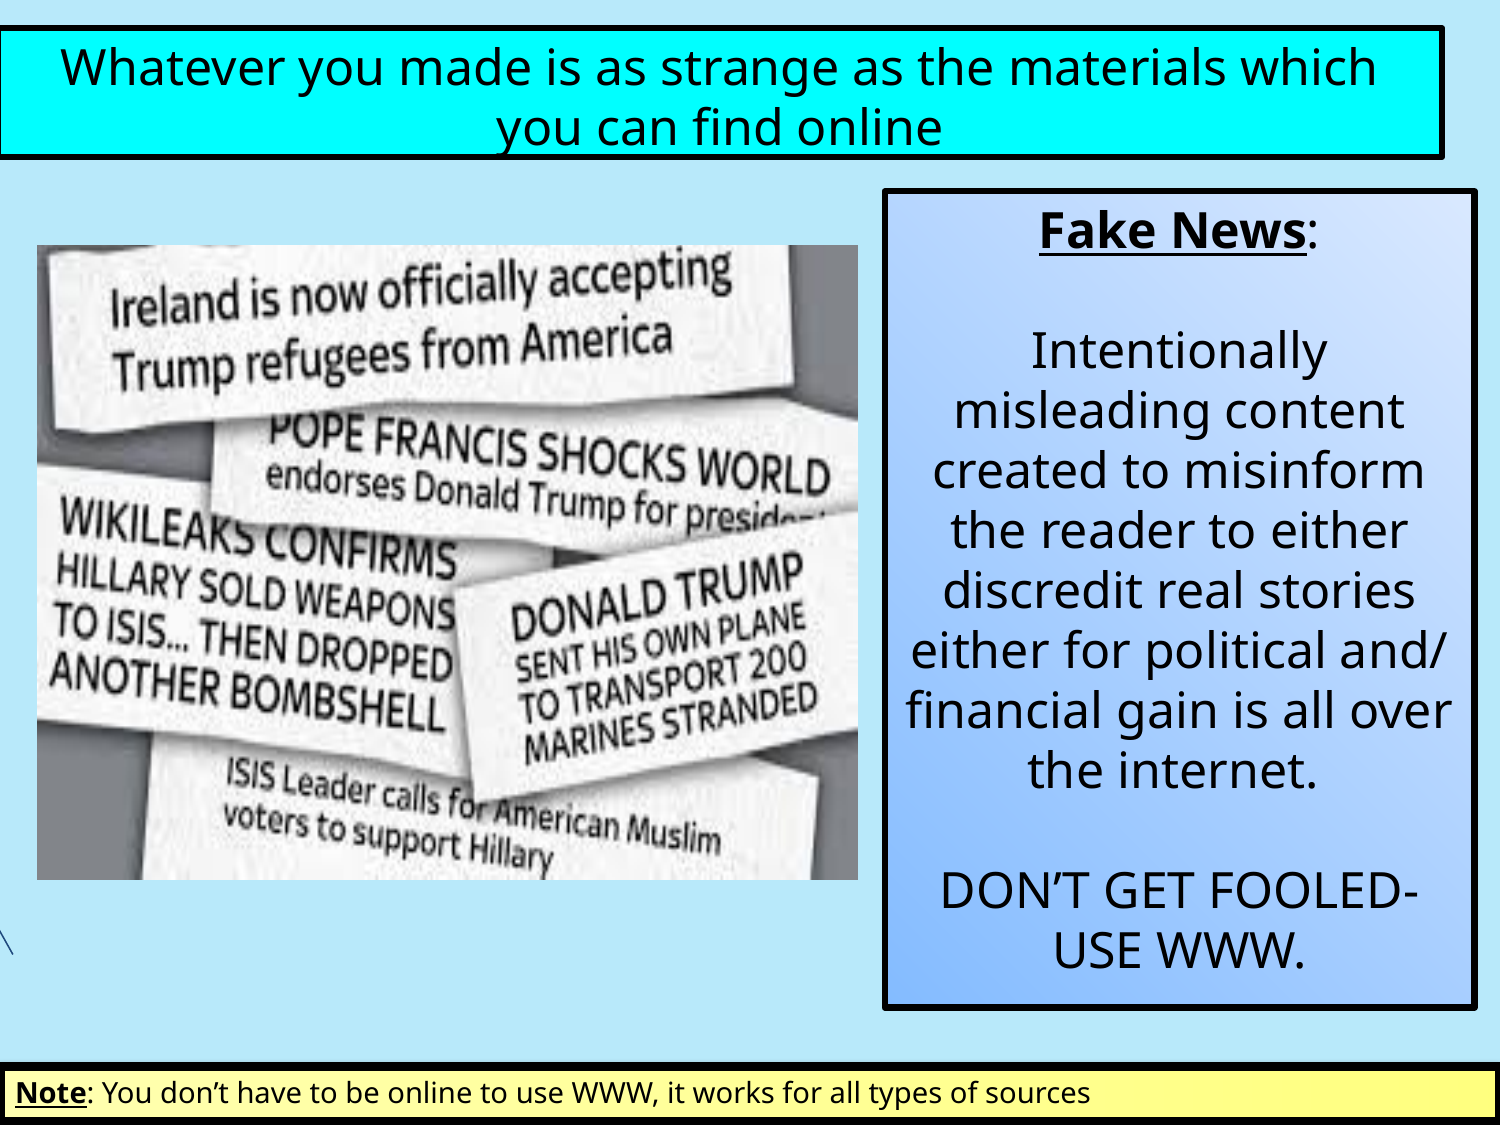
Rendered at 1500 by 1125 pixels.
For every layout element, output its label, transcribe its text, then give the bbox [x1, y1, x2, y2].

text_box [0, 923, 14, 955]
picture [37, 244, 858, 881]
text_box Whatever you made is as strange as the materials which you can find online [0, 28, 1443, 157]
text_box Fake News: Intentionally misleading content created to misinform the reader to either discredit real stories either for political and/ financial gain is all over the internet. DON’T GET FOOLED- USE WWW. [884, 191, 1475, 1008]
text_box Note: You don’t have to be online to use WWW, it works for all types of sources [0, 1066, 1500, 1122]
